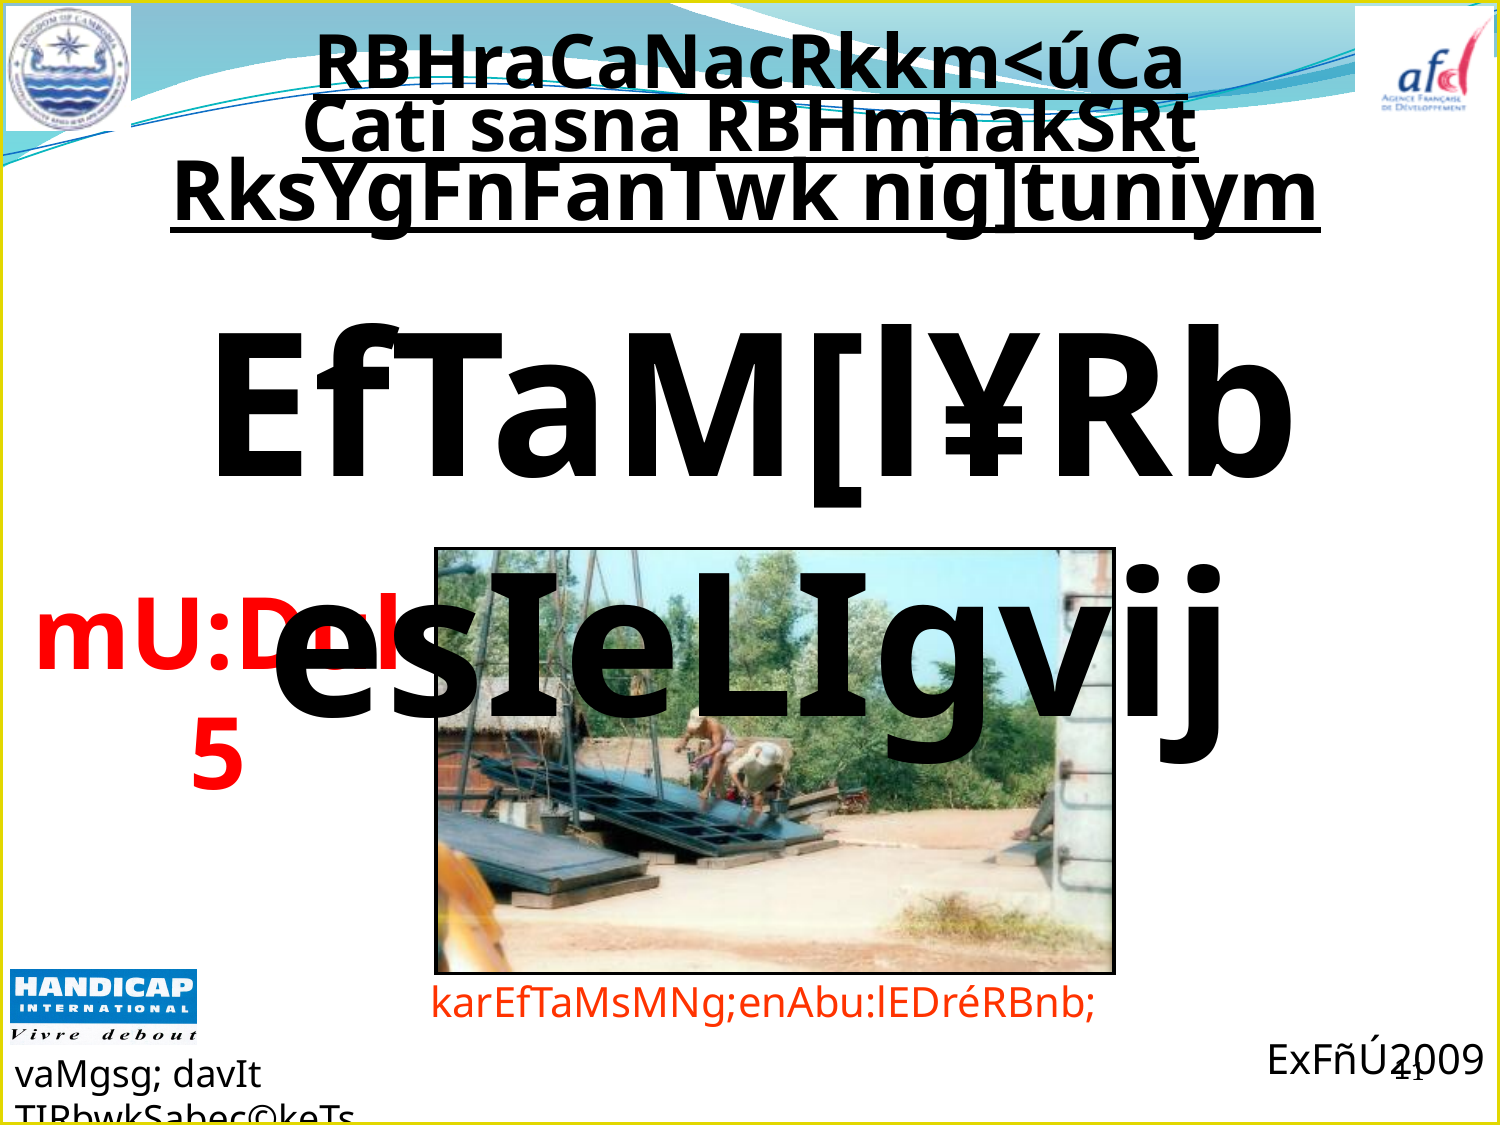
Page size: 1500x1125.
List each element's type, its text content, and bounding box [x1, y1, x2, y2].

text_box mU:Dul 5 [0, 562, 430, 818]
text_box eCIgeTrxagGagTwk [430, 551, 437, 765]
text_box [1348, 7, 1500, 135]
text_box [0, 966, 213, 1064]
text_box EfTaM[l¥RbesIeLIgvij [130, 269, 1372, 765]
text_box [0, 0, 1500, 1125]
picture [6, 6, 131, 131]
picture [437, 549, 1113, 972]
picture [0, 963, 207, 1051]
picture [1355, 6, 1494, 123]
text_box ExFñÚ2009 [1237, 1025, 1500, 1090]
text_box karEfTaMsMNg;enAbu:lEDréRBnb; [407, 968, 1120, 1105]
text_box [0, 7, 137, 143]
text_box beNþay [430, 968, 1118, 983]
text_box eCIgeTrxagGagTwk [1113, 552, 1119, 765]
